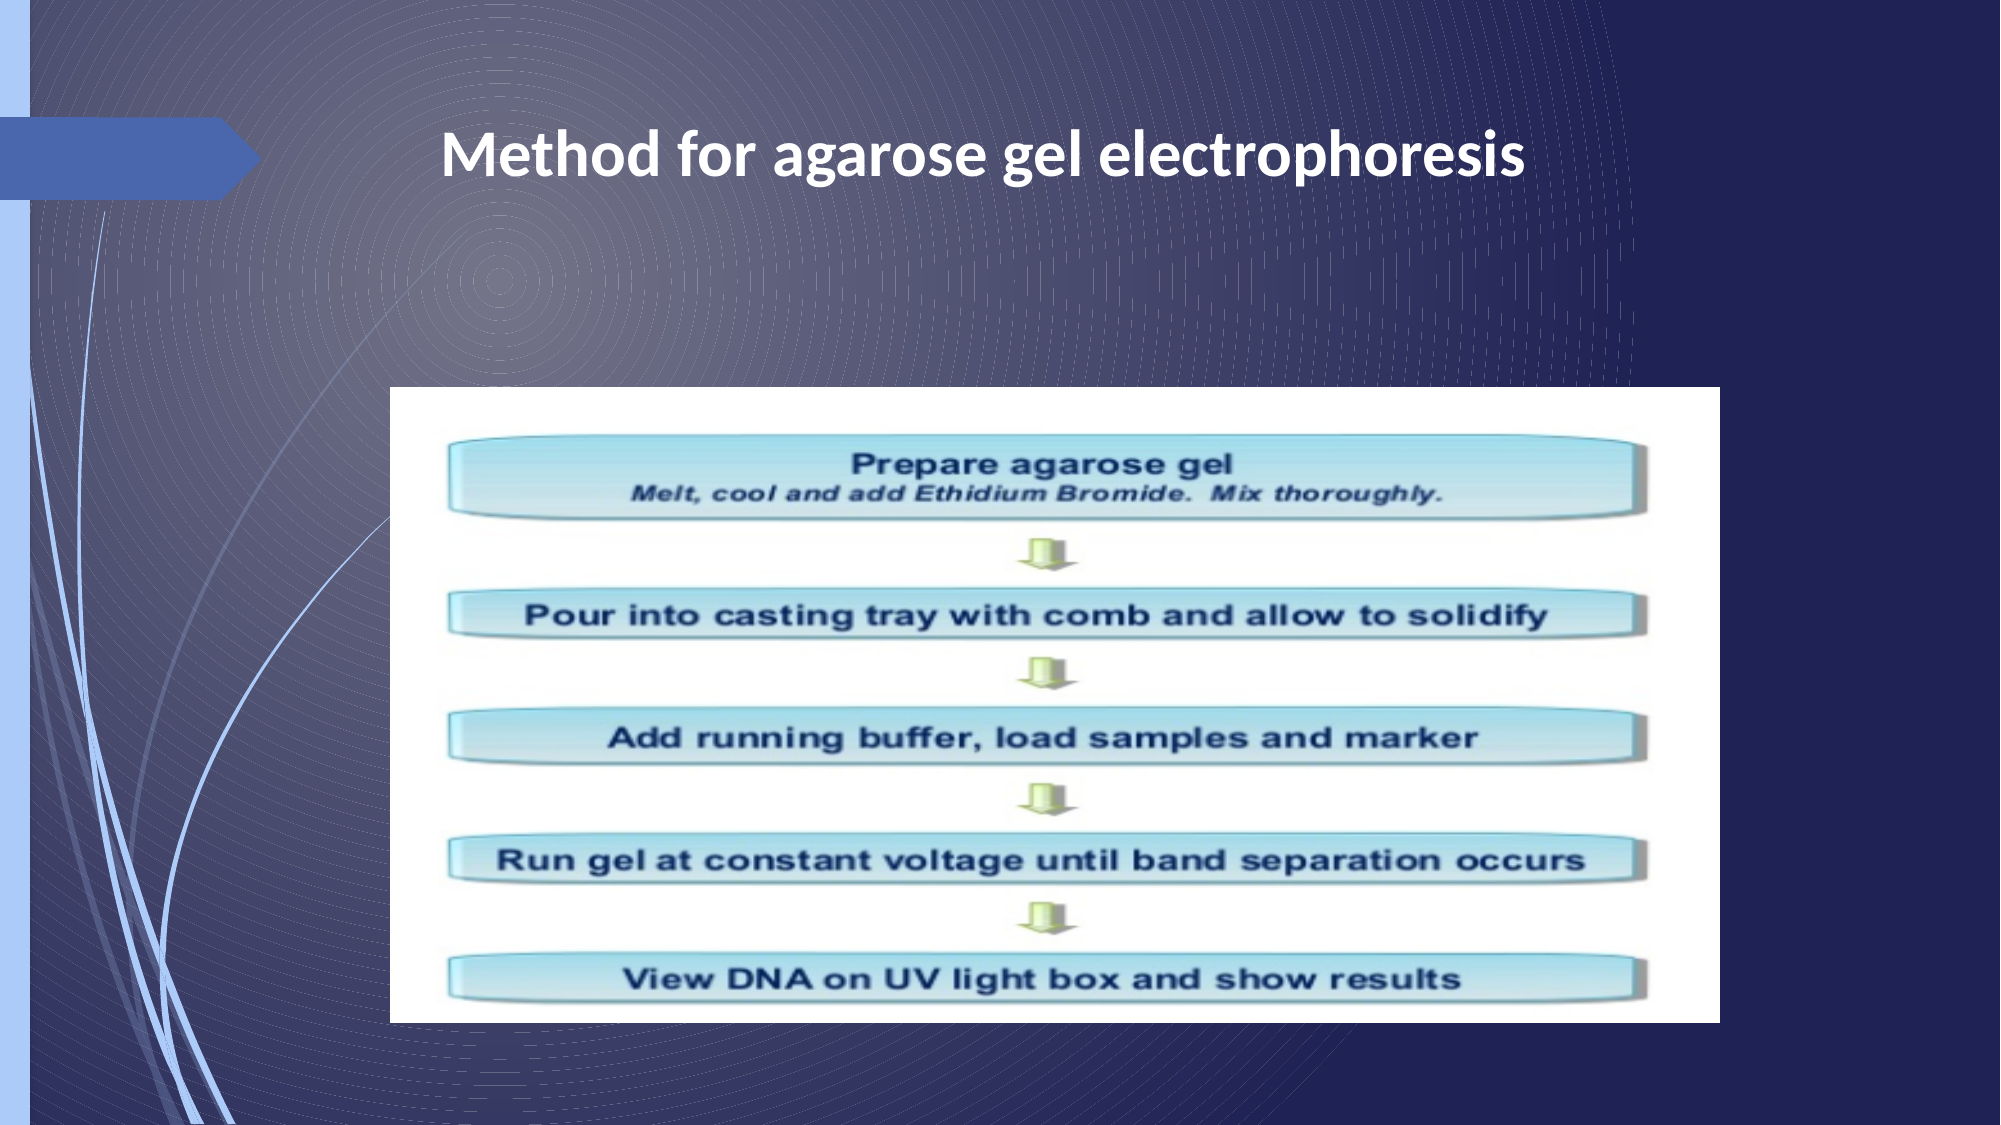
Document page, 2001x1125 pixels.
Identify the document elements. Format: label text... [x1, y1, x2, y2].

title Method for agarose gel electrophoresis [425, 102, 1888, 313]
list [389, 387, 1720, 1023]
